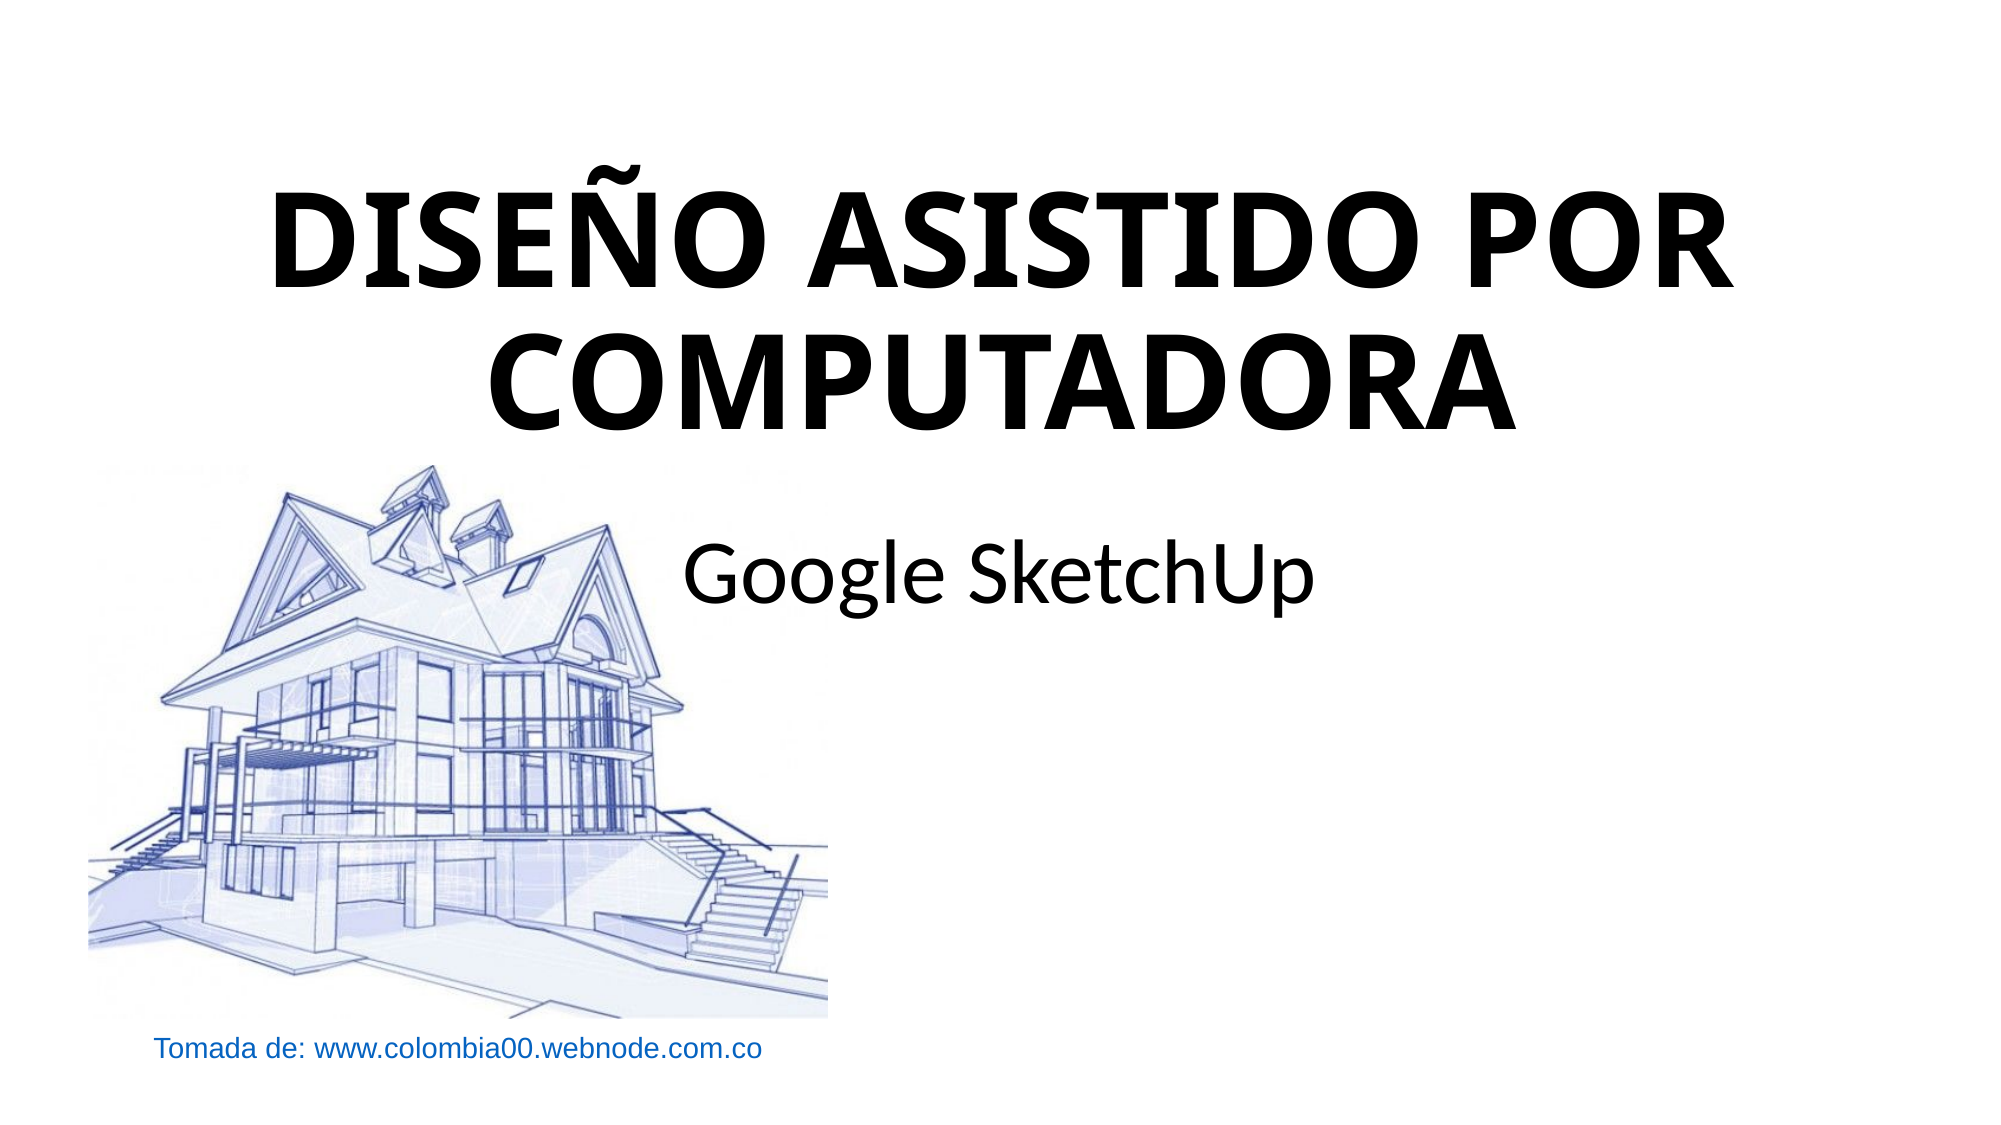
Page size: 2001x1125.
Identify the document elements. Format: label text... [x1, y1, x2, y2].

title DISEÑO ASISTIDO POR COMPUTADORA [249, 74, 1750, 466]
subtitle Google SketchUp [828, 517, 1750, 635]
picture [88, 465, 828, 1019]
text_box Tomada de: www.colombia00.webnode.com.co [138, 1021, 779, 1072]
